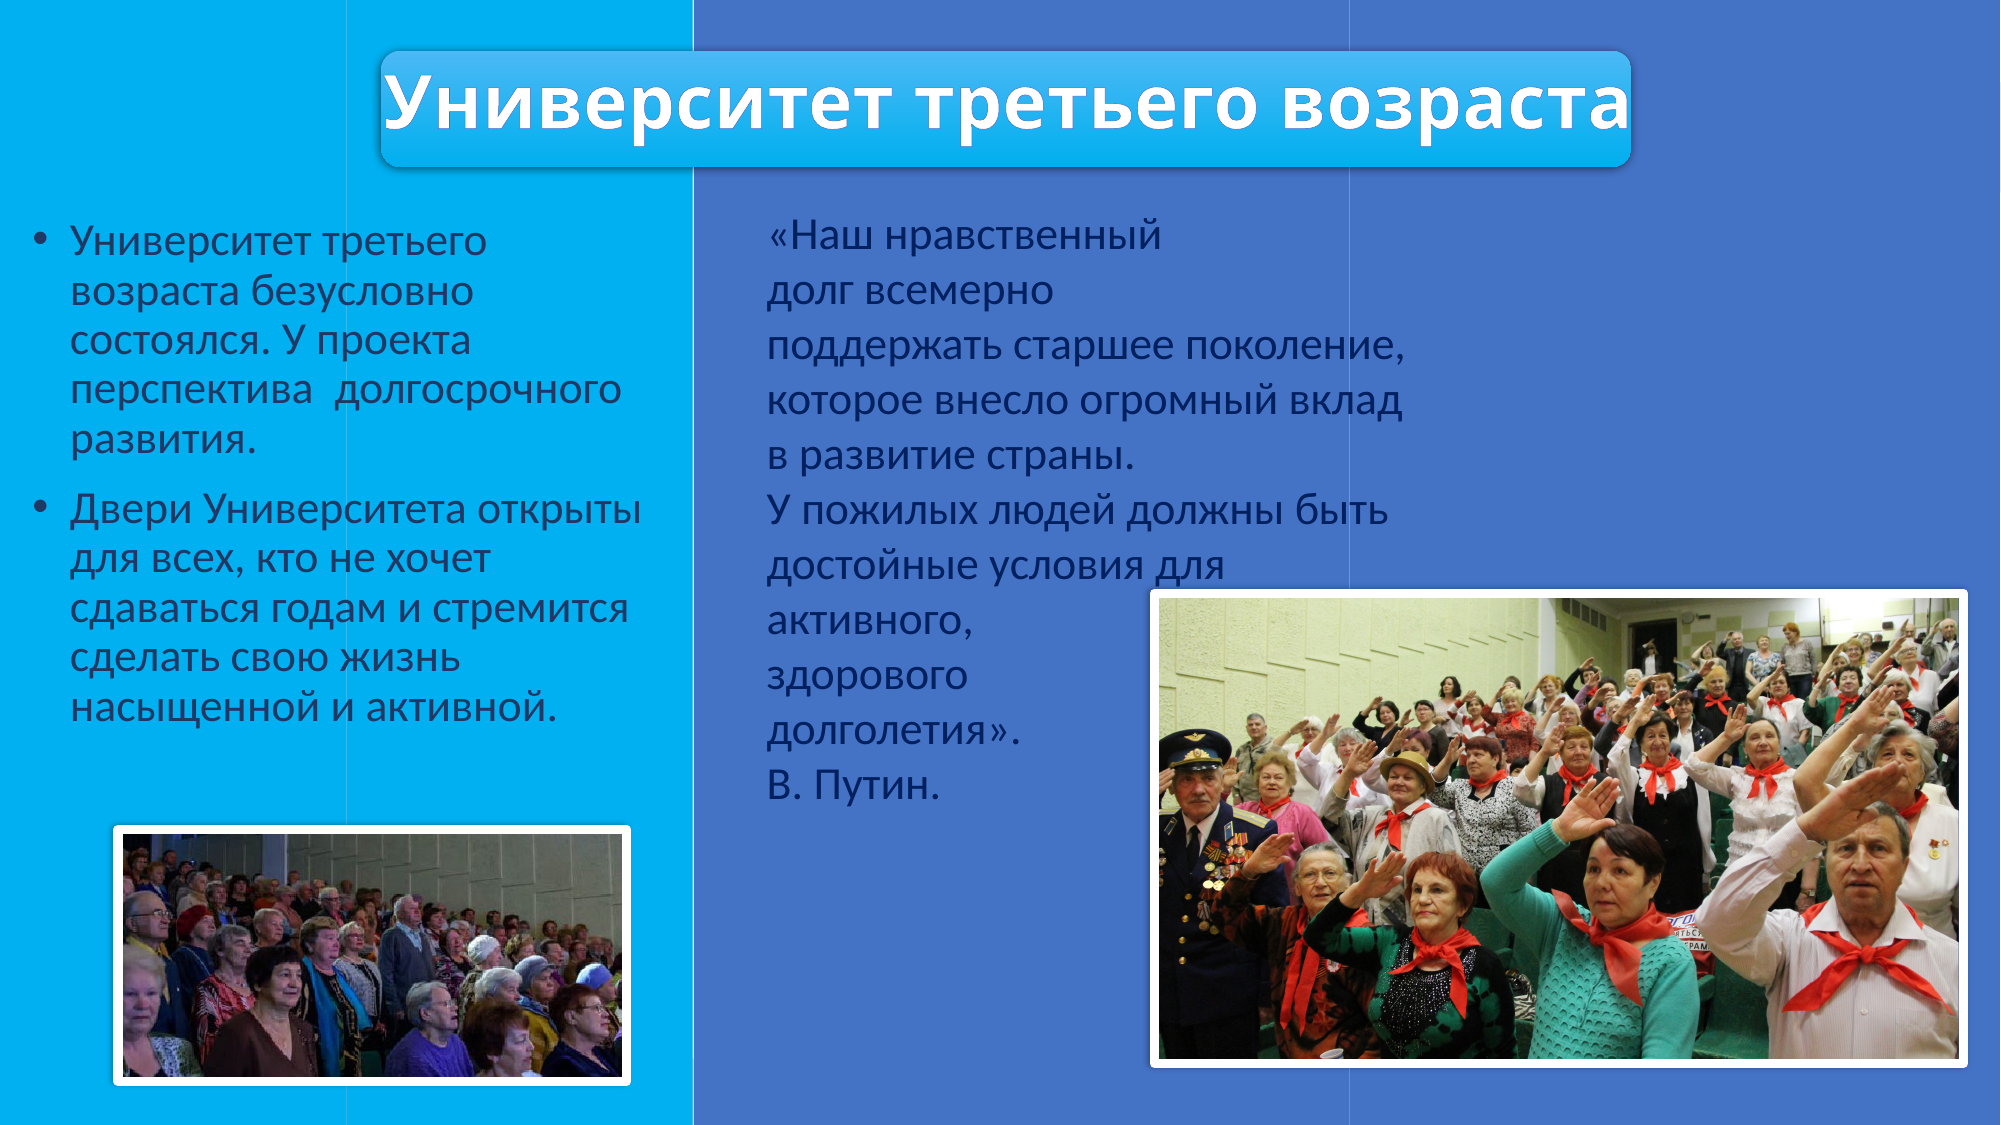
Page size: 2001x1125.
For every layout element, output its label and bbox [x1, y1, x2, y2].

text_box [354, 47, 1662, 167]
text_box [0, 0, 693, 1125]
text_box [694, 0, 2000, 1125]
picture [1159, 597, 1959, 1059]
picture [122, 834, 623, 1077]
